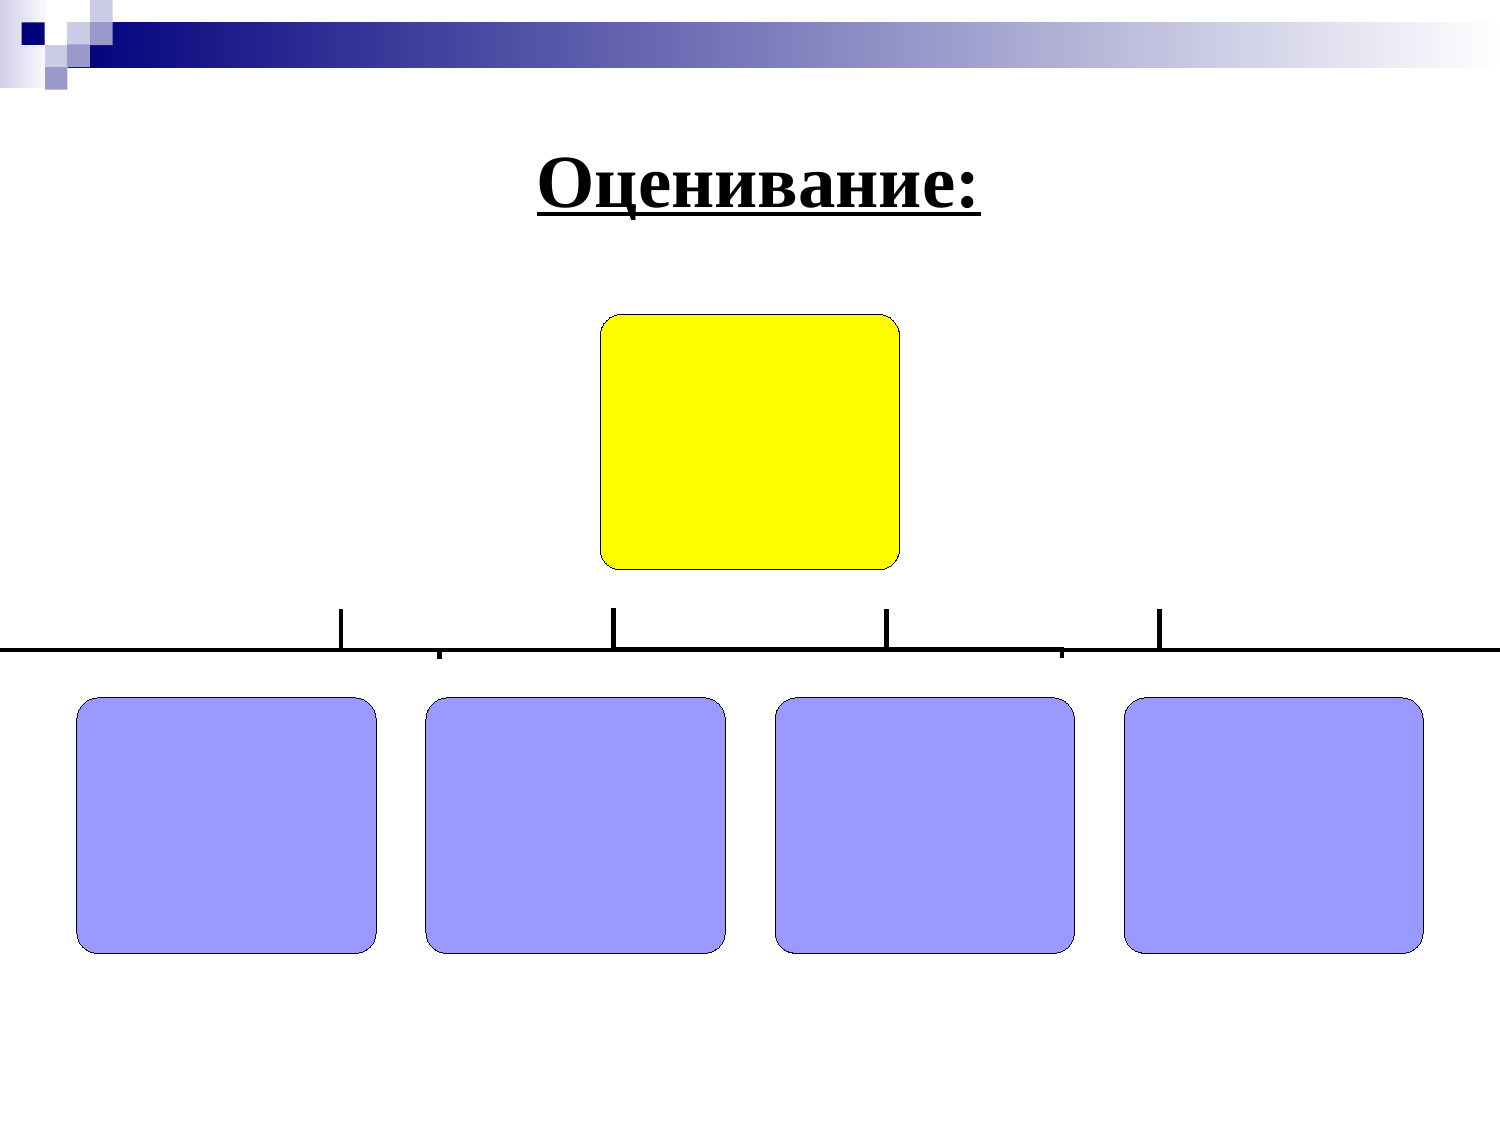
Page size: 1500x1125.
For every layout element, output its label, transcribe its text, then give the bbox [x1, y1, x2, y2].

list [76, 652, 1424, 954]
text_box Оценивание: [521, 125, 996, 231]
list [76, 314, 1424, 648]
